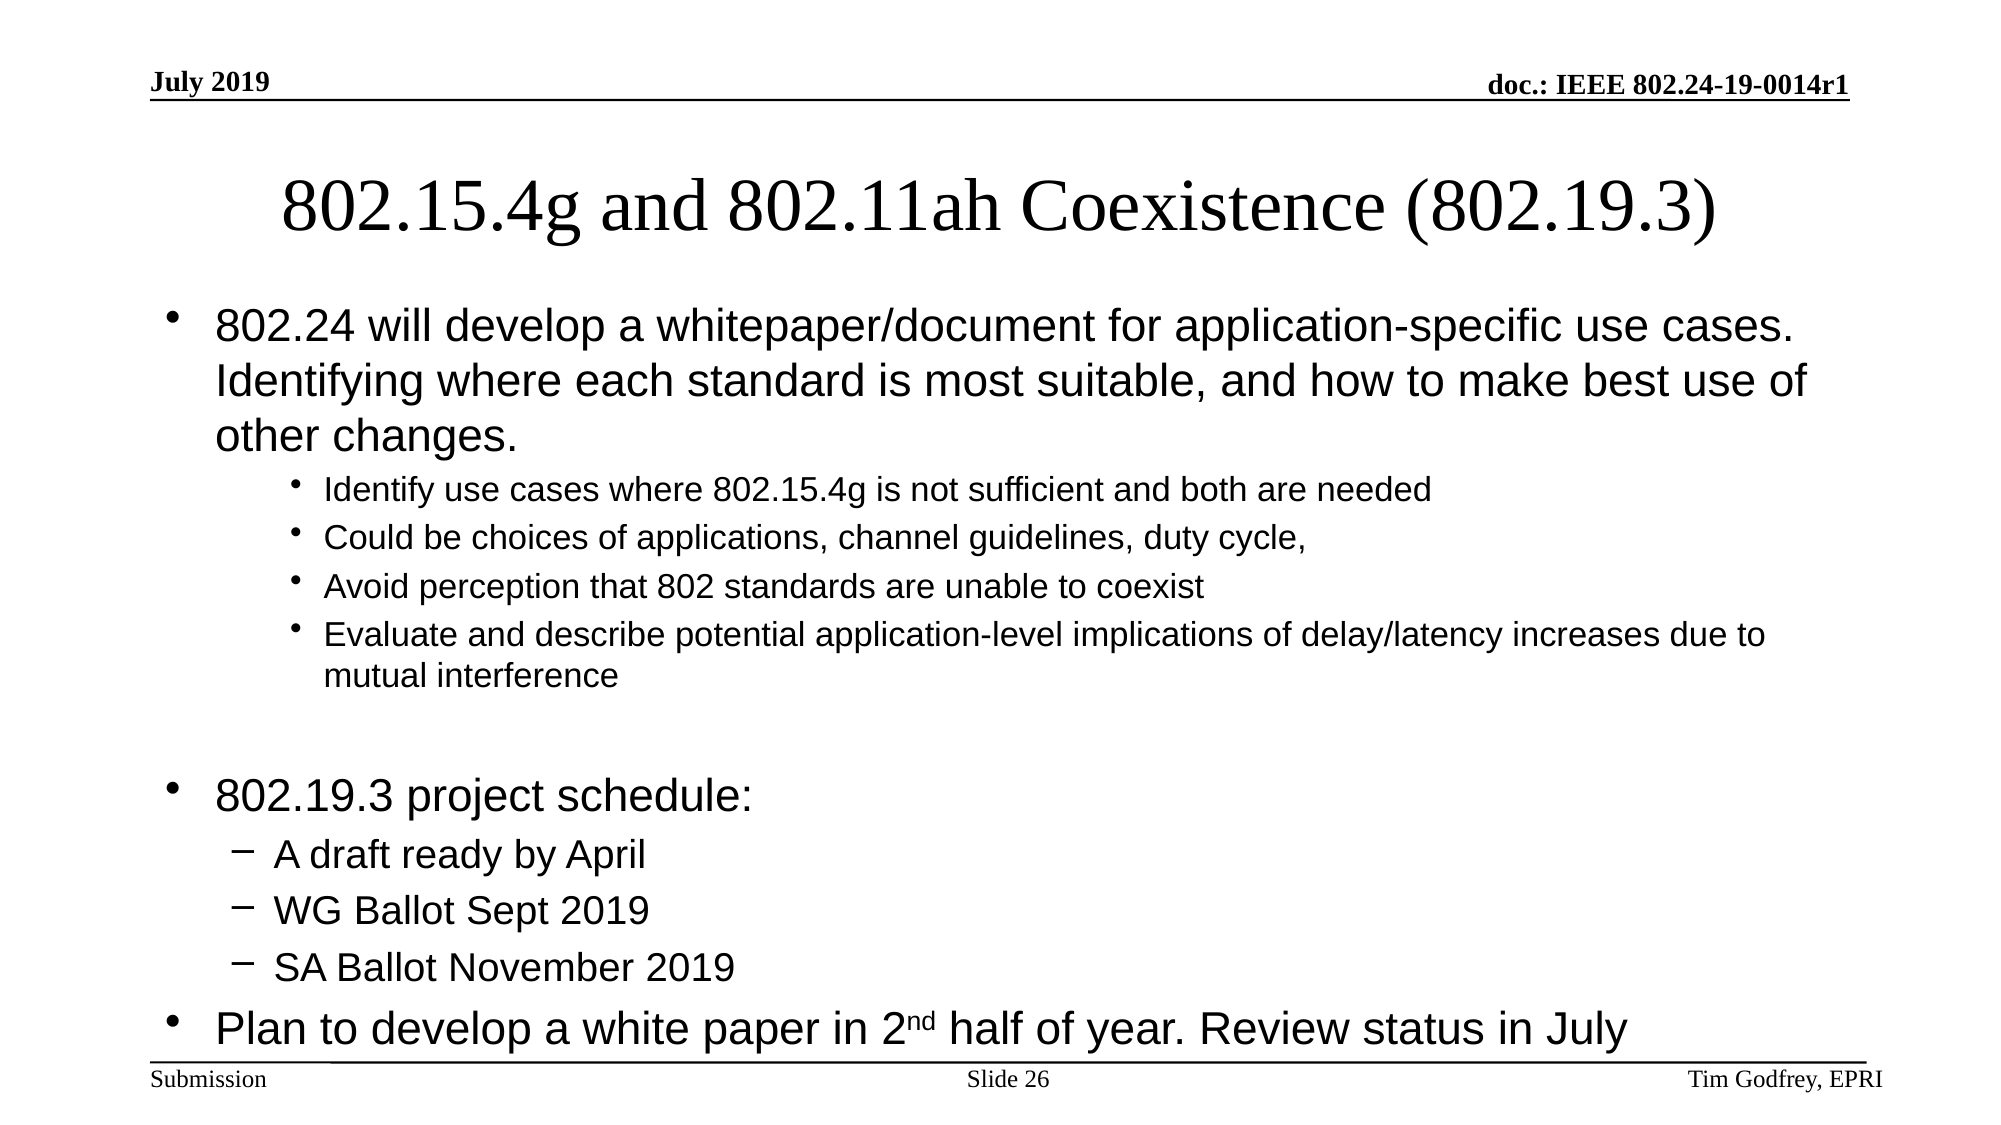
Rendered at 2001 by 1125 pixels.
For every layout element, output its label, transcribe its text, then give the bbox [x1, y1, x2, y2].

slide_number Slide 26 [966, 1062, 1051, 1093]
title 802.15.4g and 802.11ah Coexistence (802.19.3) [150, 112, 1850, 287]
list 802.24 will develop a whitepaper/document for application-specific use cases. Identifying where each standard is most suitable, and how to make best use of other changes. Identify use cases where 802.15.4g is not sufficient and both are needed Could be choices of applications, channel guidelines, duty cycle, Avoid perception that 802 standards are unable to coexist Evaluate and describe potential application-level implications of delay/latency increases due to mutual interference 802.19.3 project schedule: A draft ready by April WG Ballot Sept 2019 SA Ballot November 2019 Plan to develop a white paper in 2nd half of year. Review status in July [150, 287, 1850, 1063]
footer Tim Godfrey, EPRI [1200, 1062, 1884, 1108]
